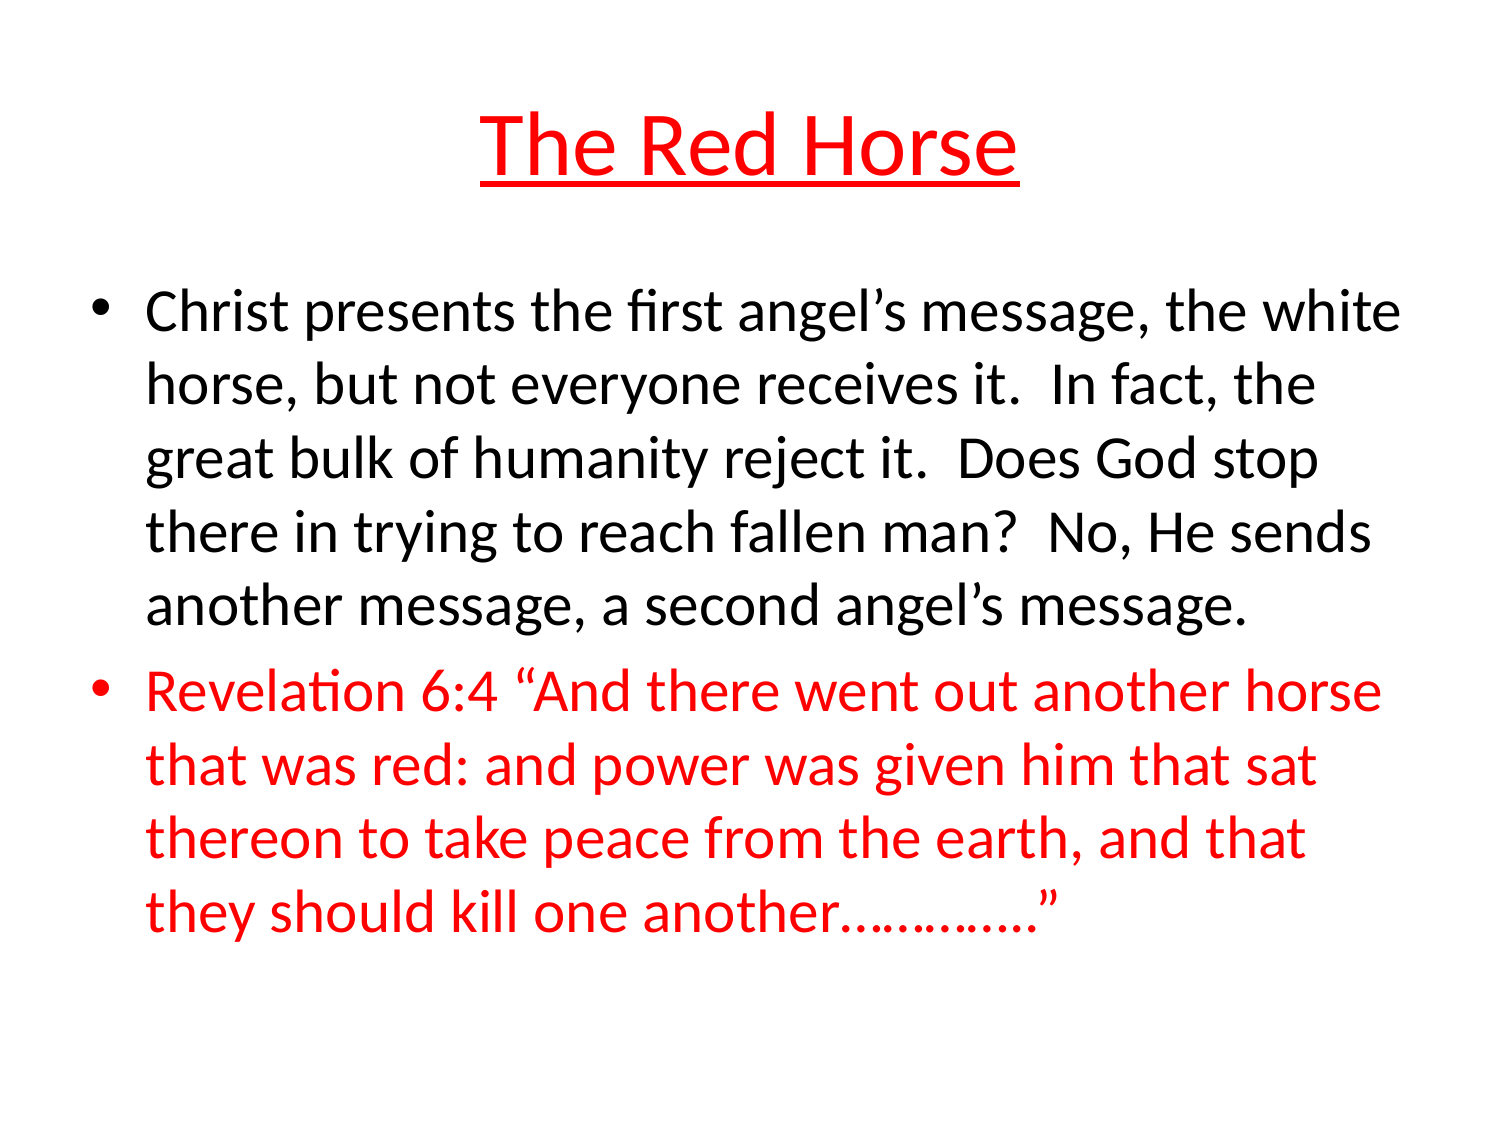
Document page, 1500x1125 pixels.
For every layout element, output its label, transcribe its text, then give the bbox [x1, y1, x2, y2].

list Christ presents the first angel’s message, the white horse, but not everyone receives it. In fact, the great bulk of humanity reject it. Does God stop there in trying to reach fallen man? No, He sends another message, a second angel’s message. Revelation 6:4 “And there went out another horse that was red: and power was given him that sat thereon to take peace from the earth, and that they should kill one another…………..” [75, 262, 1425, 1005]
title The Red Horse [75, 45, 1425, 233]
